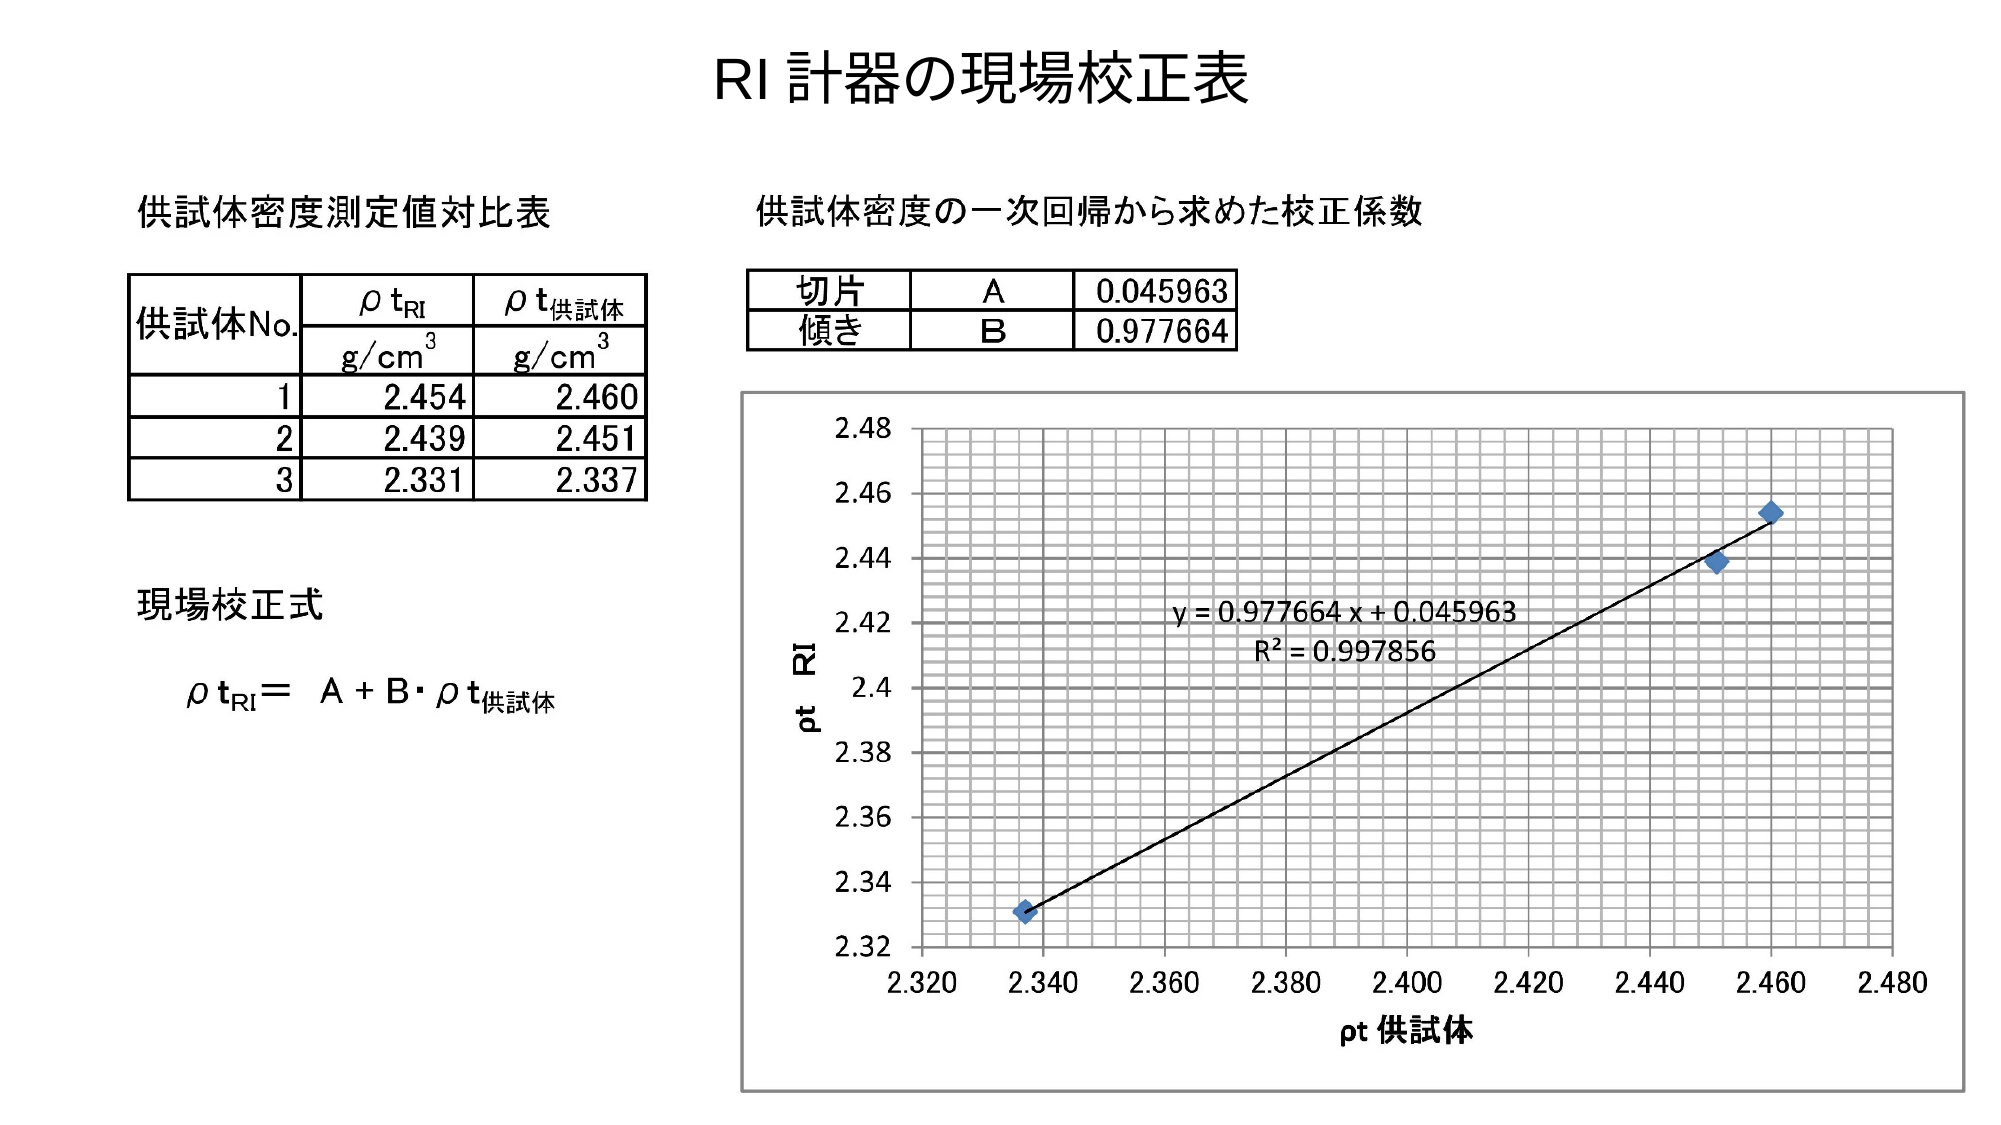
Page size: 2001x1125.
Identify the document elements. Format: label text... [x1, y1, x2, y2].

text_box RI計器の現場校正表 [698, 33, 1369, 119]
picture [713, 179, 2000, 1106]
picture [92, 156, 681, 740]
